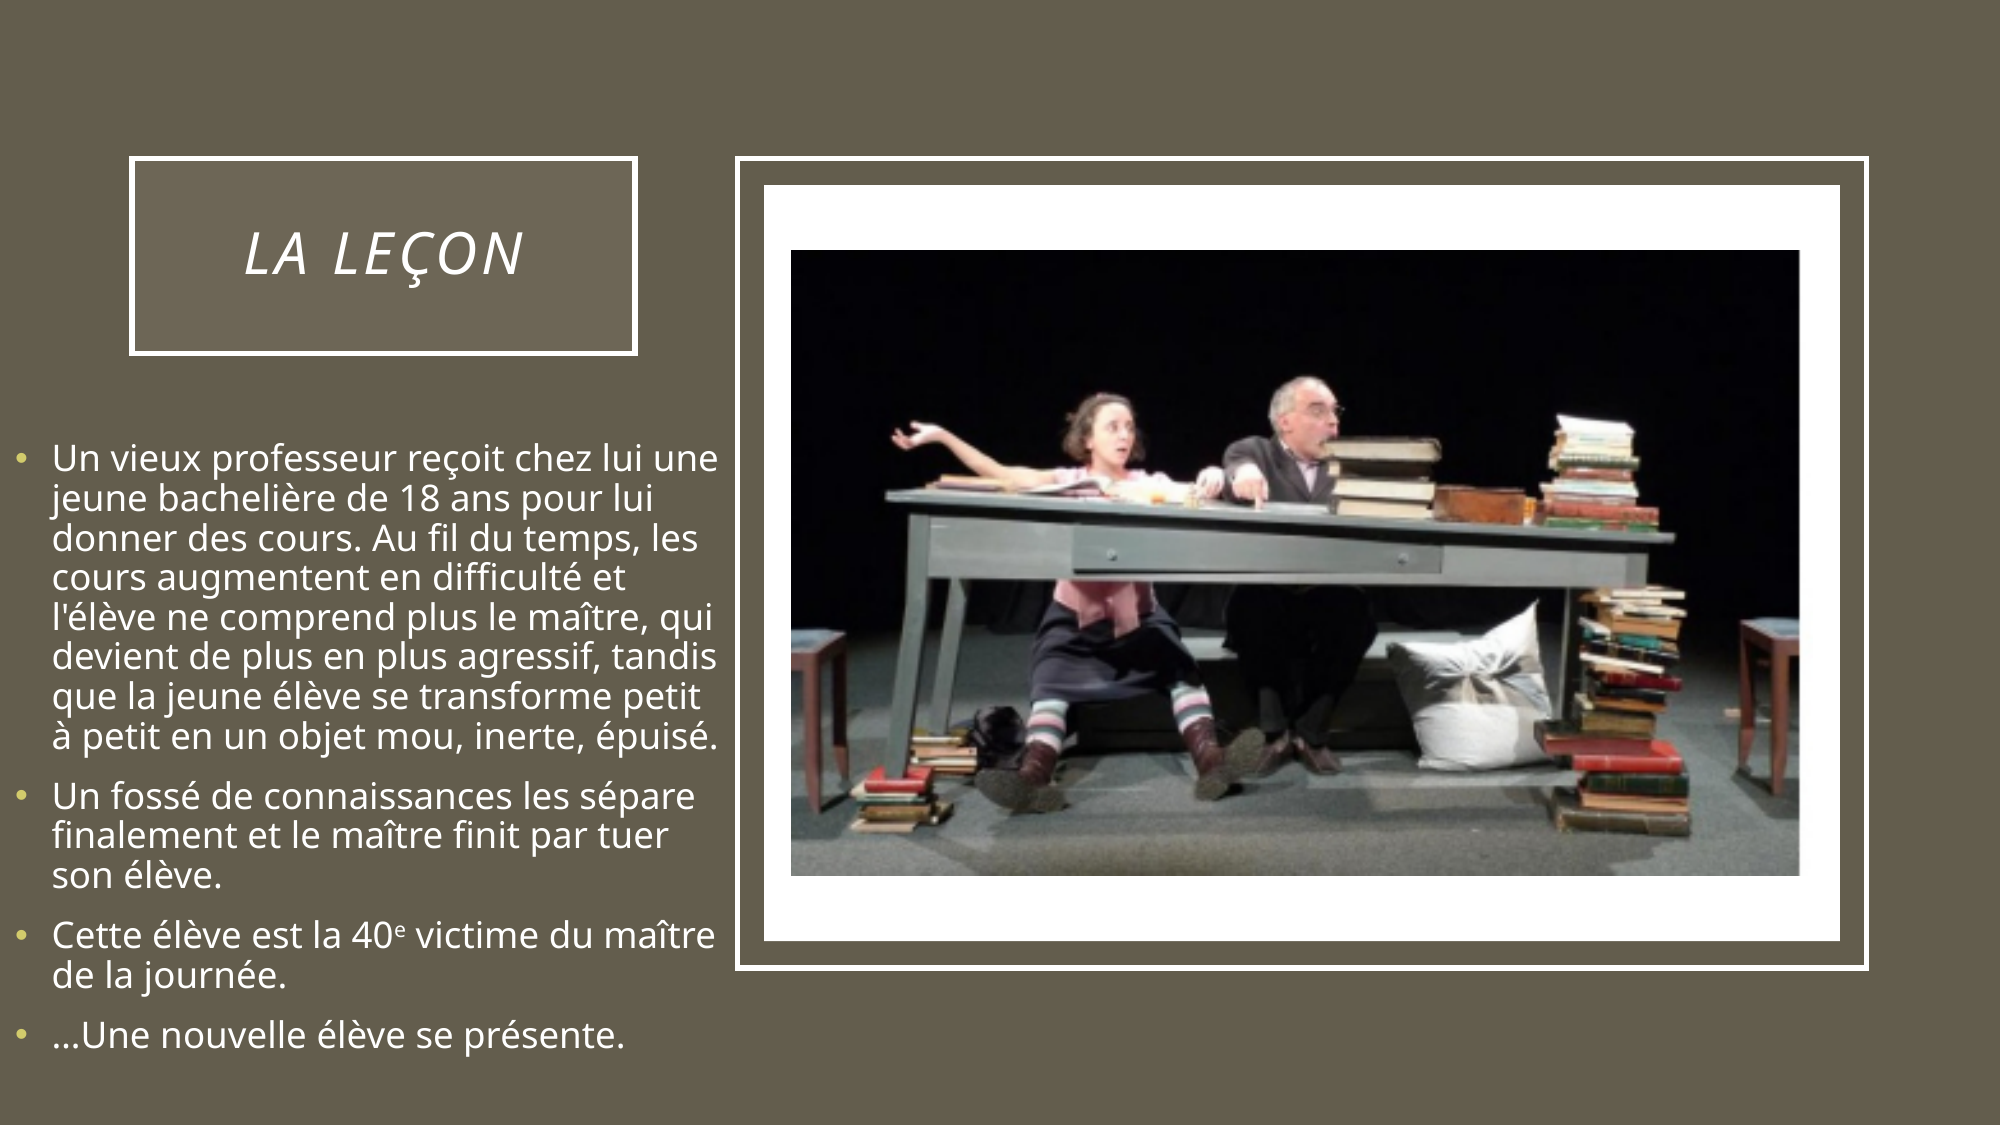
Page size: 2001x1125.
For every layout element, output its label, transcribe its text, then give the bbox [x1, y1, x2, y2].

text_box [763, 184, 1841, 942]
list Un vieux professeur reçoit chez lui une jeune bachelière de 18 ans pour lui donner des cours. Au fil du temps, les cours augmentent en difficulté et l'élève ne comprend plus le maître, qui devient de plus en plus agressif, tandis que la jeune élève se transforme petit à petit en un objet mou, inerte, épuisé. Un fossé de connaissances les sépare finalement et le maître finit par tuer son élève. Cette élève est la 40e victime du maître de la journée. …Une nouvelle élève se présente. [0, 432, 737, 1100]
picture [791, 250, 1813, 876]
text_box [736, 157, 1868, 969]
title La Leçon [129, 156, 638, 356]
